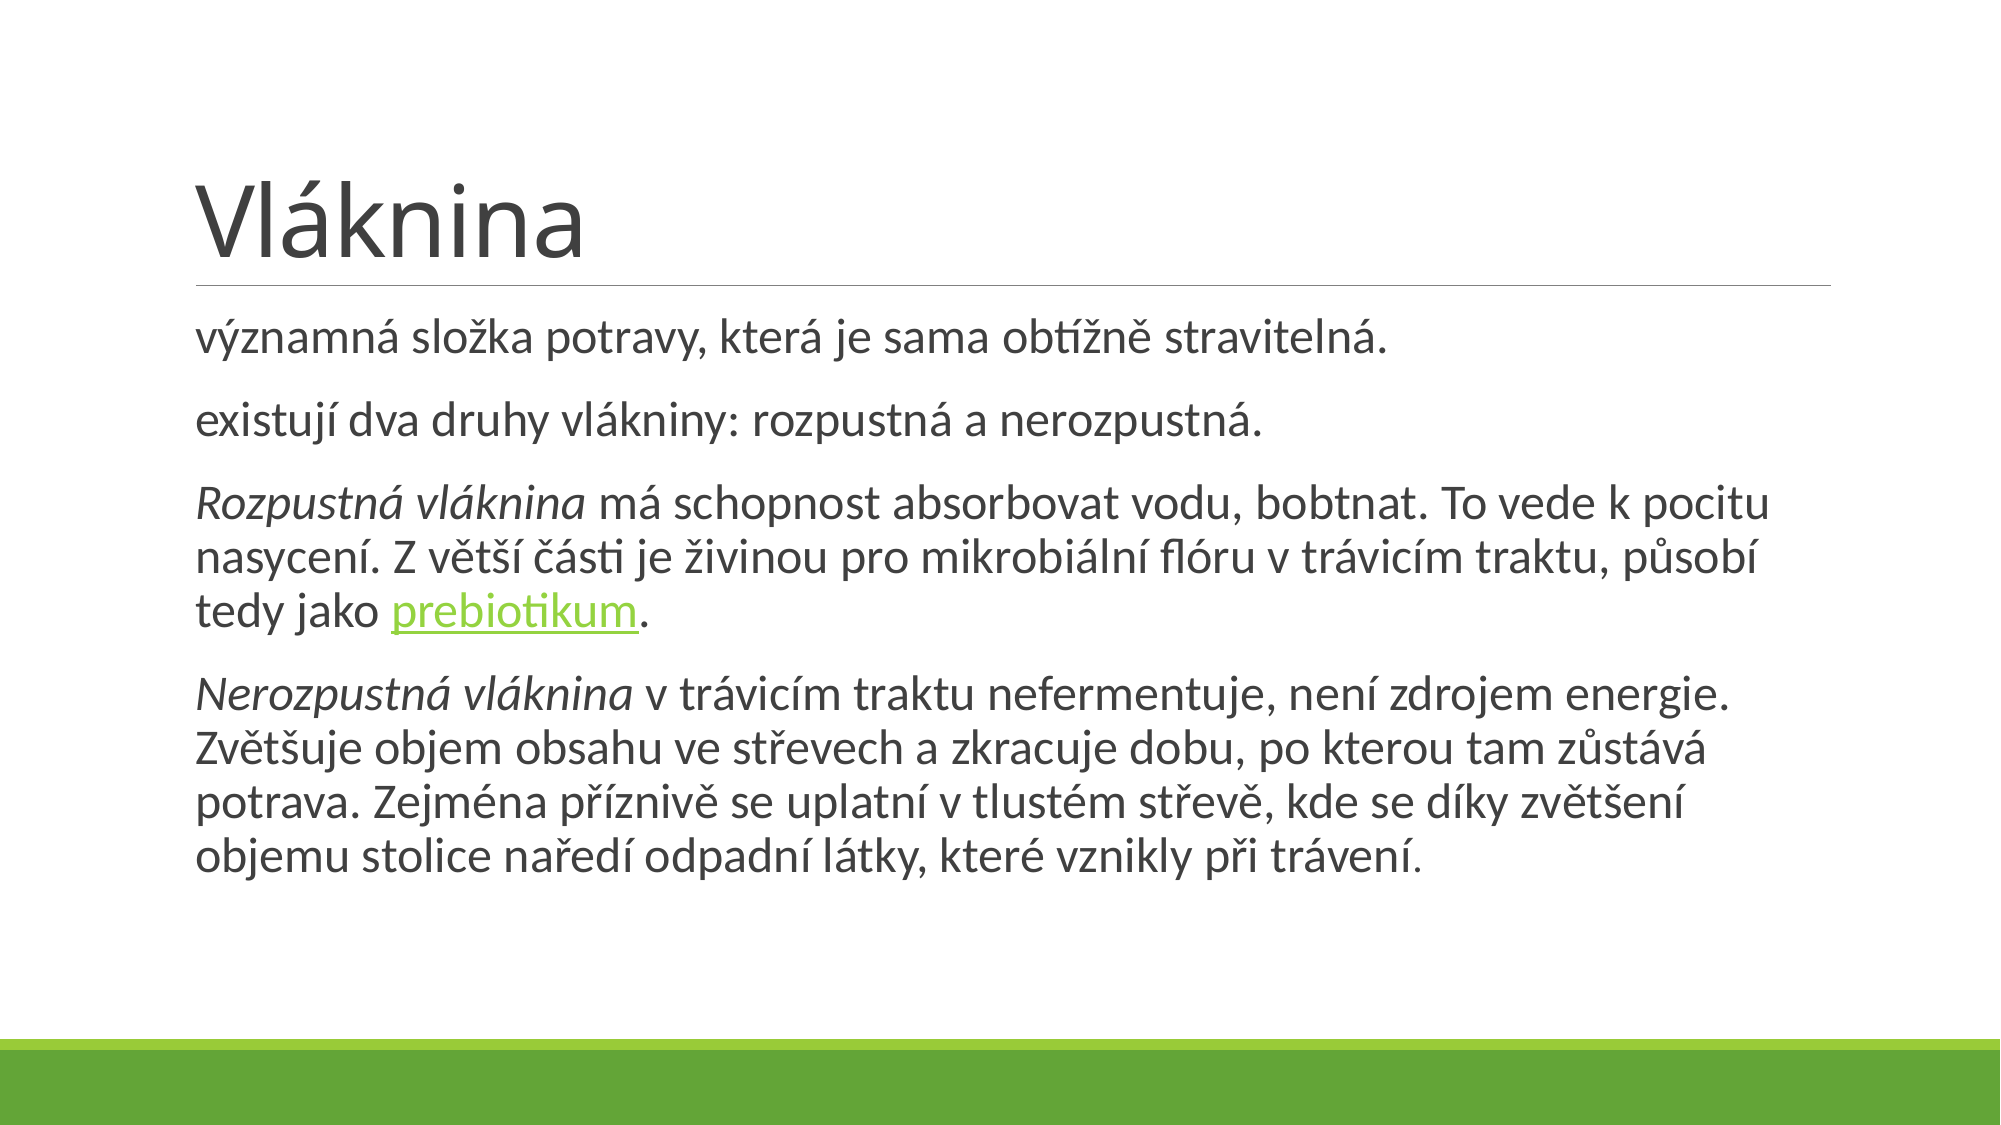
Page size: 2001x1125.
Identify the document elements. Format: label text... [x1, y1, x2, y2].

title Vláknina [180, 47, 1830, 285]
list významná složka potravy, která je sama obtížně stravitelná. existují dva druhy vlákniny: rozpustná a nerozpustná. Rozpustná vláknina má schopnost absorbovat vodu, bobtnat. To vede k pocitu nasycení. Z větší části je živinou pro mikrobiální flóru v trávicím traktu, působí tedy jako prebiotikum. Nerozpustná vláknina v trávicím traktu nefermentuje, není zdrojem energie. Zvětšuje objem obsahu ve střevech a zkracuje dobu, po kterou tam zůstává potrava. Zejména příznivě se uplatní v tlustém střevě, kde se díky zvětšení objemu stolice naředí odpadní látky, které vznikly při trávení. [180, 302, 1830, 963]
